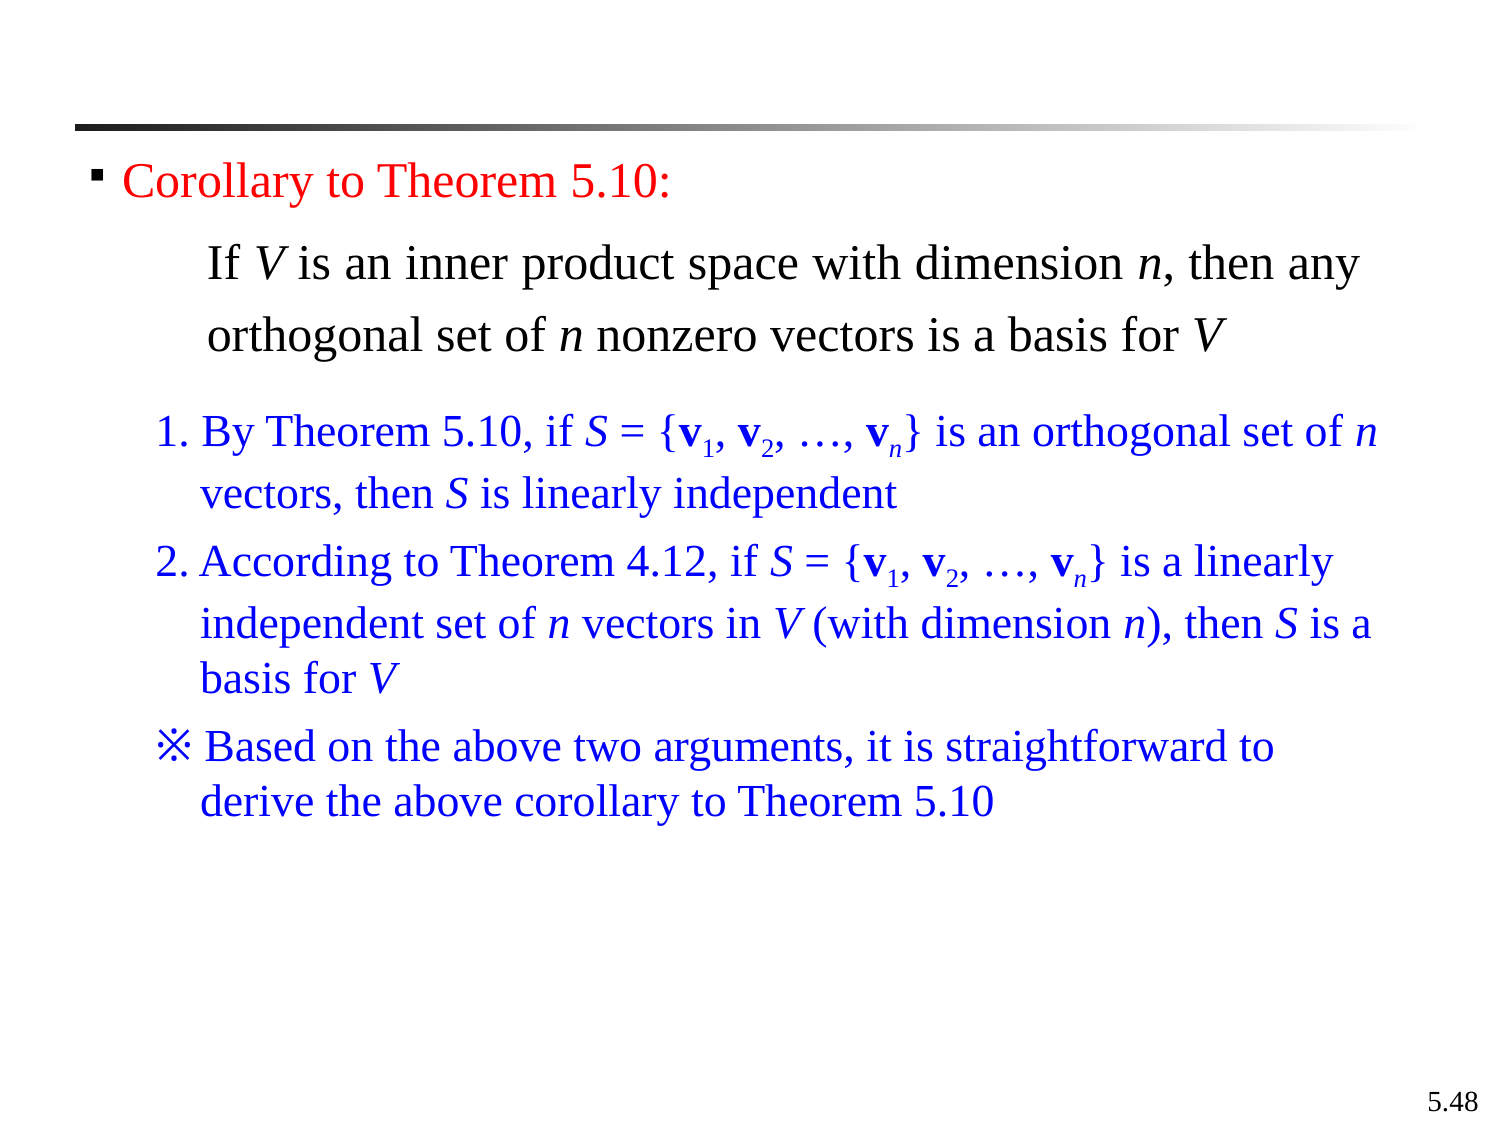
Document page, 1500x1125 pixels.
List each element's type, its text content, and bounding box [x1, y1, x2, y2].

slide_number 5.48 [1406, 1066, 1500, 1125]
text_box 1. By Theorem 5.10, if S = {v1, v2, …, vn} is an orthogonal set of n vectors, then S is linearly independent 2. According to Theorem 4.12, if S = {v1, v2, …, vn} is a linearly independent set of n vectors in V (with dimension n), then S is a basis for V ※ Based on the above two arguments, it is straightforward to derive the above corollary to Theorem 5.10 [140, 392, 1407, 833]
text_box Corollary to Theorem 5.10: If V is an inner product space with dimension n, then any orthogonal set of n nonzero vectors is a basis for V [75, 140, 1375, 416]
